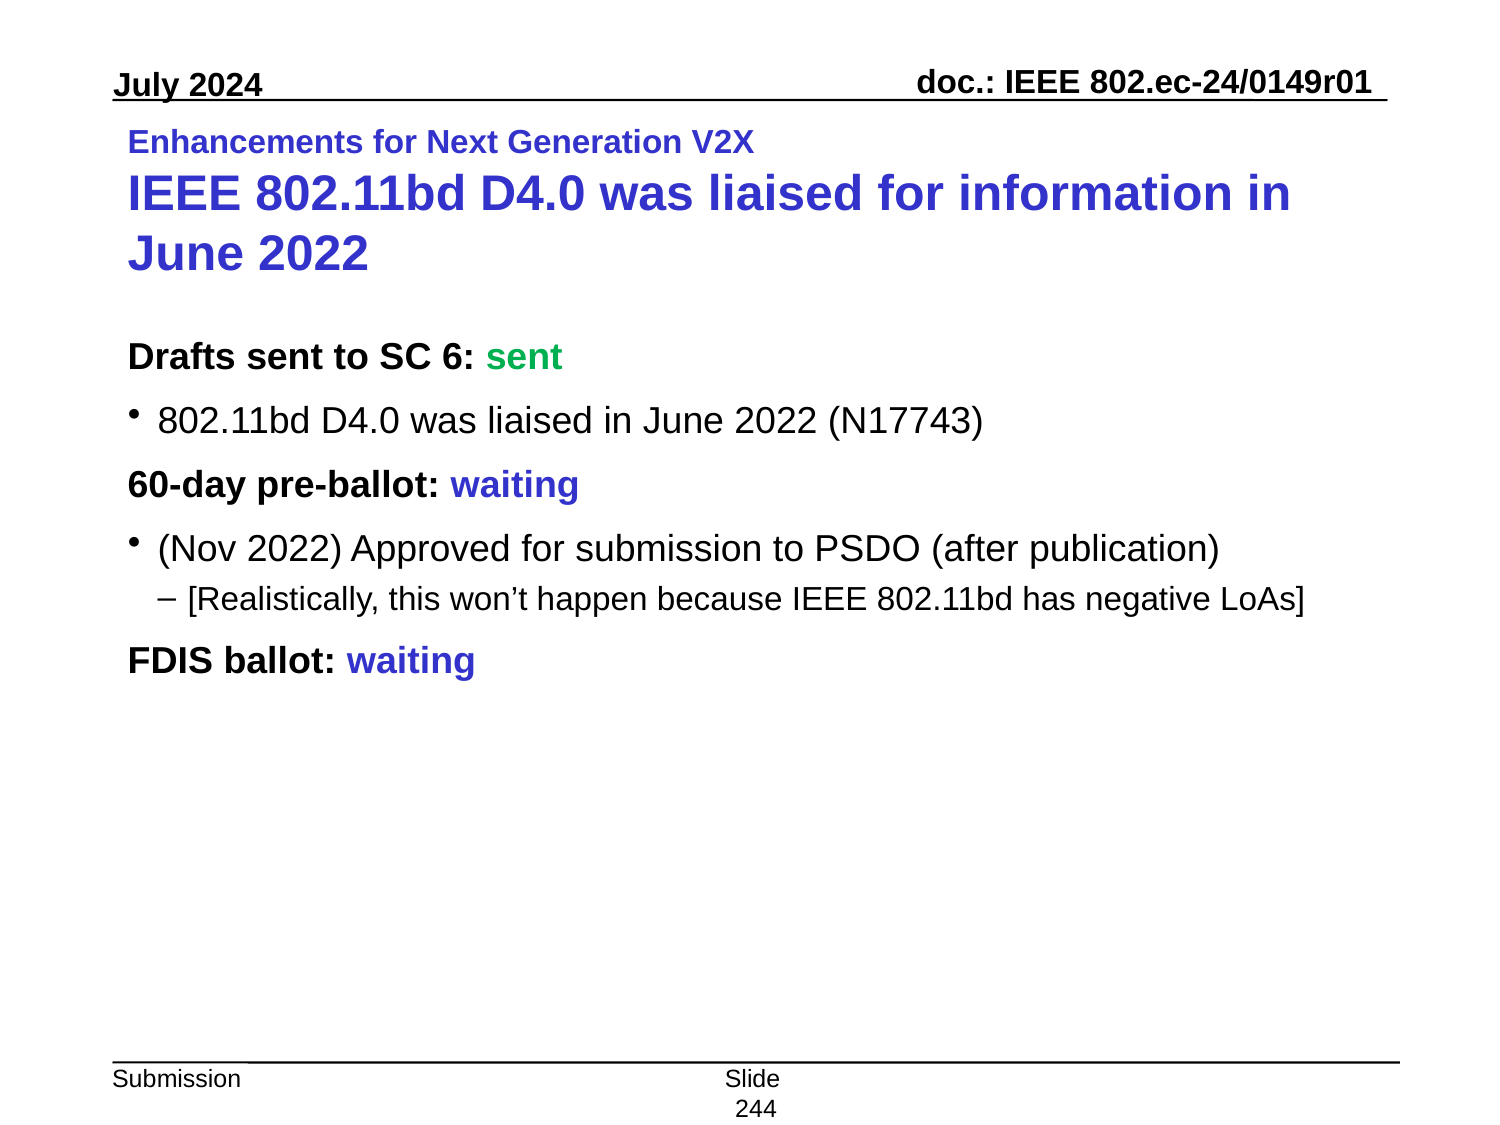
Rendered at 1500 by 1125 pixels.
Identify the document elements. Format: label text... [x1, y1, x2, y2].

slide_number Slide 244 [709, 1061, 803, 1093]
list Drafts sent to SC 6: sent 802.11bd D4.0 was liaised in June 2022 (N17743) 60-day pre-ballot: waiting (Nov 2022) Approved for submission to PSDO (after publication) [Realistically, this won’t happen because IEEE 802.11bd has negative LoAs] FDIS ballot: waiting [112, 324, 1388, 1000]
title Enhancements for Next Generation V2X IEEE 802.11bd D4.0 was liaised for information in June 2022 [112, 112, 1388, 288]
